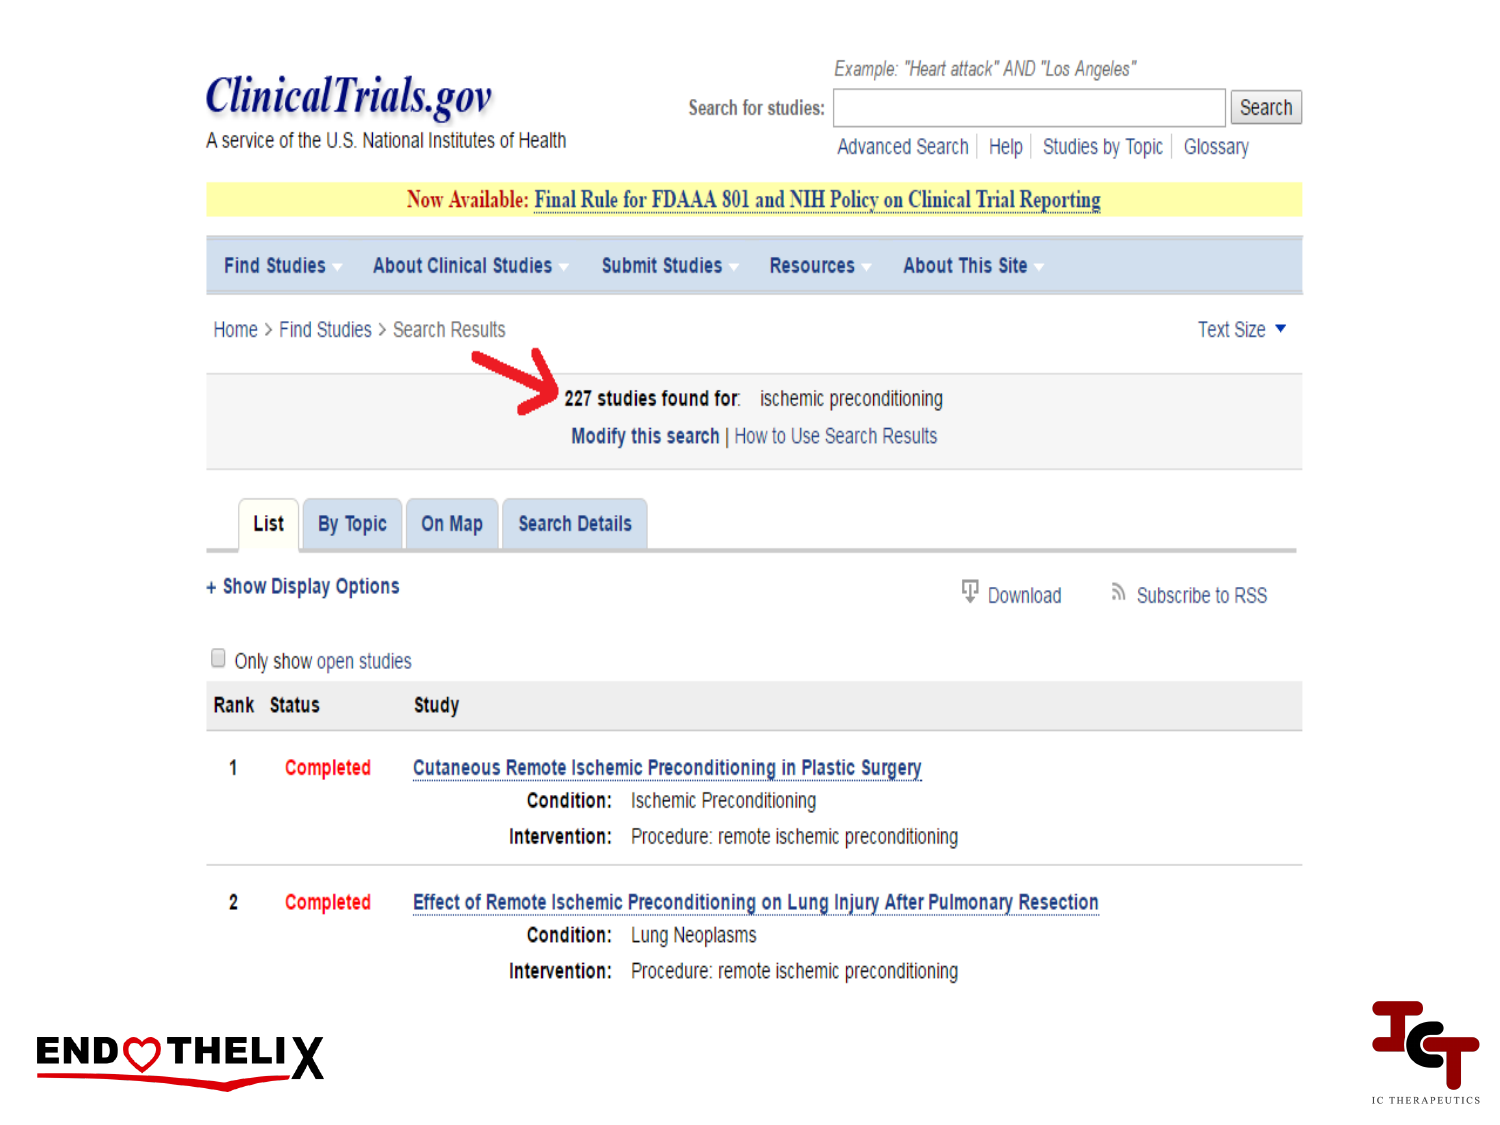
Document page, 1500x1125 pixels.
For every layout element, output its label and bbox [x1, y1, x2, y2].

picture [37, 1037, 324, 1092]
picture [196, 37, 1313, 988]
picture [1362, 991, 1488, 1113]
